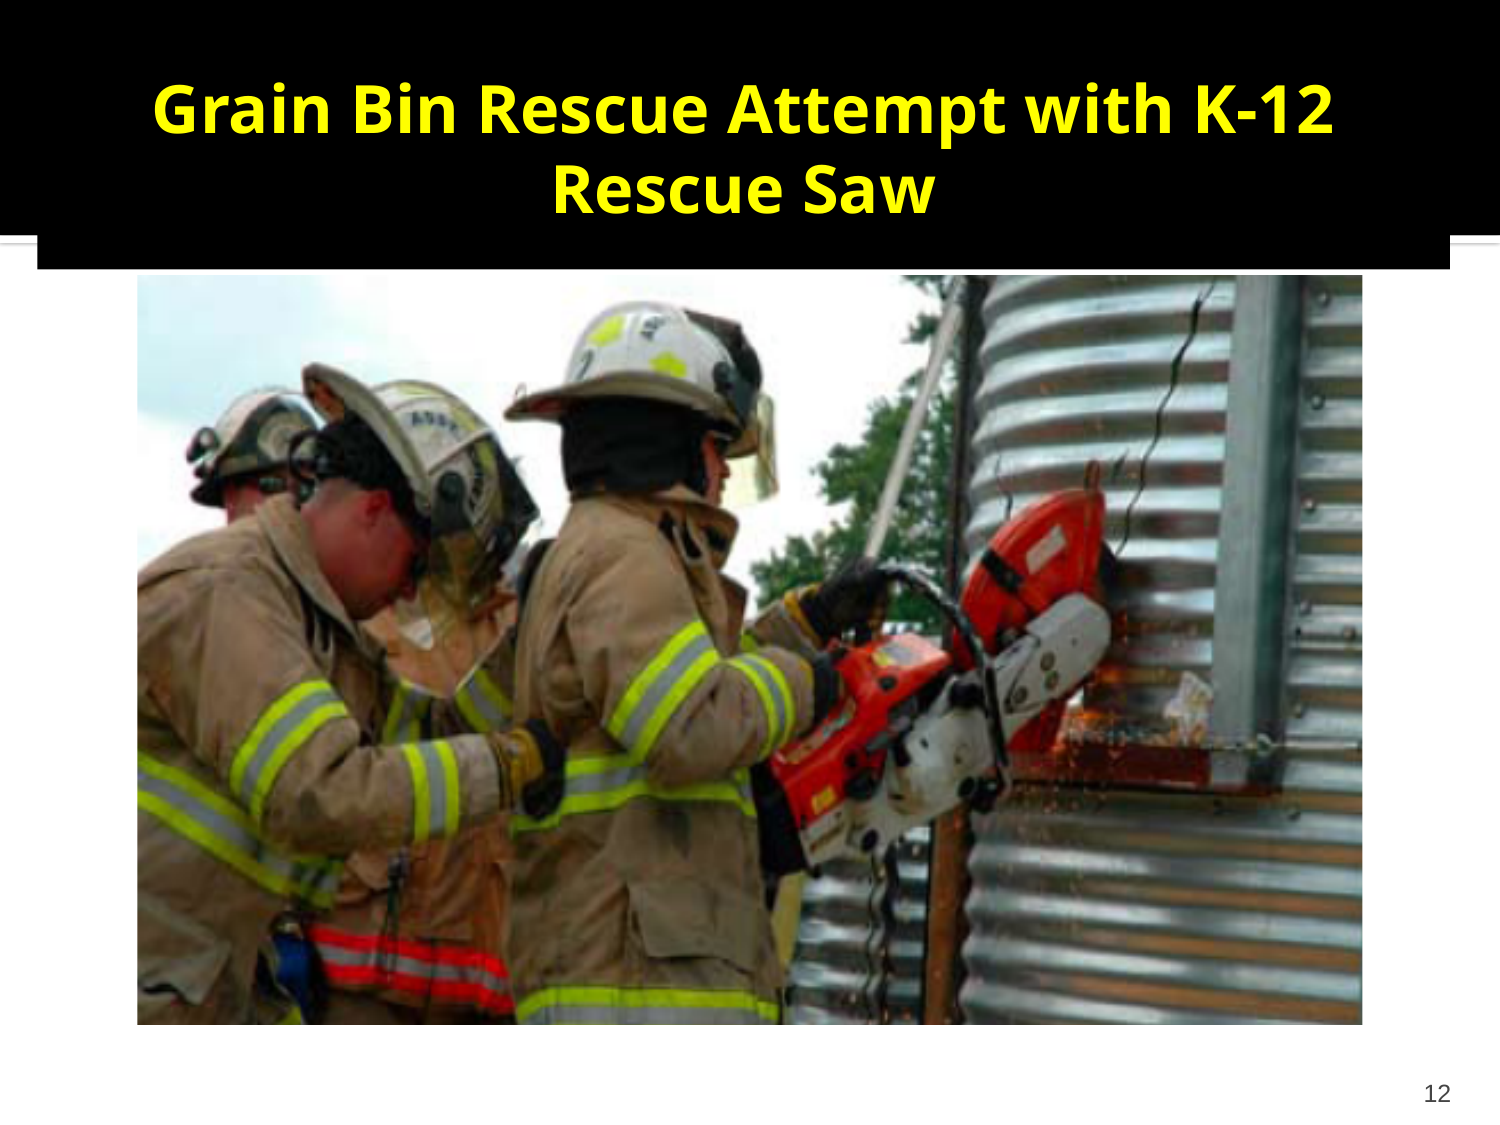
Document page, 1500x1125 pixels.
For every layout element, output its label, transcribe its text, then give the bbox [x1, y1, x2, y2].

picture [137, 274, 1363, 1025]
slide_number 12 [1345, 1062, 1467, 1108]
text_box Grain Bin Rescue Attempt with K-12 Rescue Saw [37, 24, 1450, 270]
